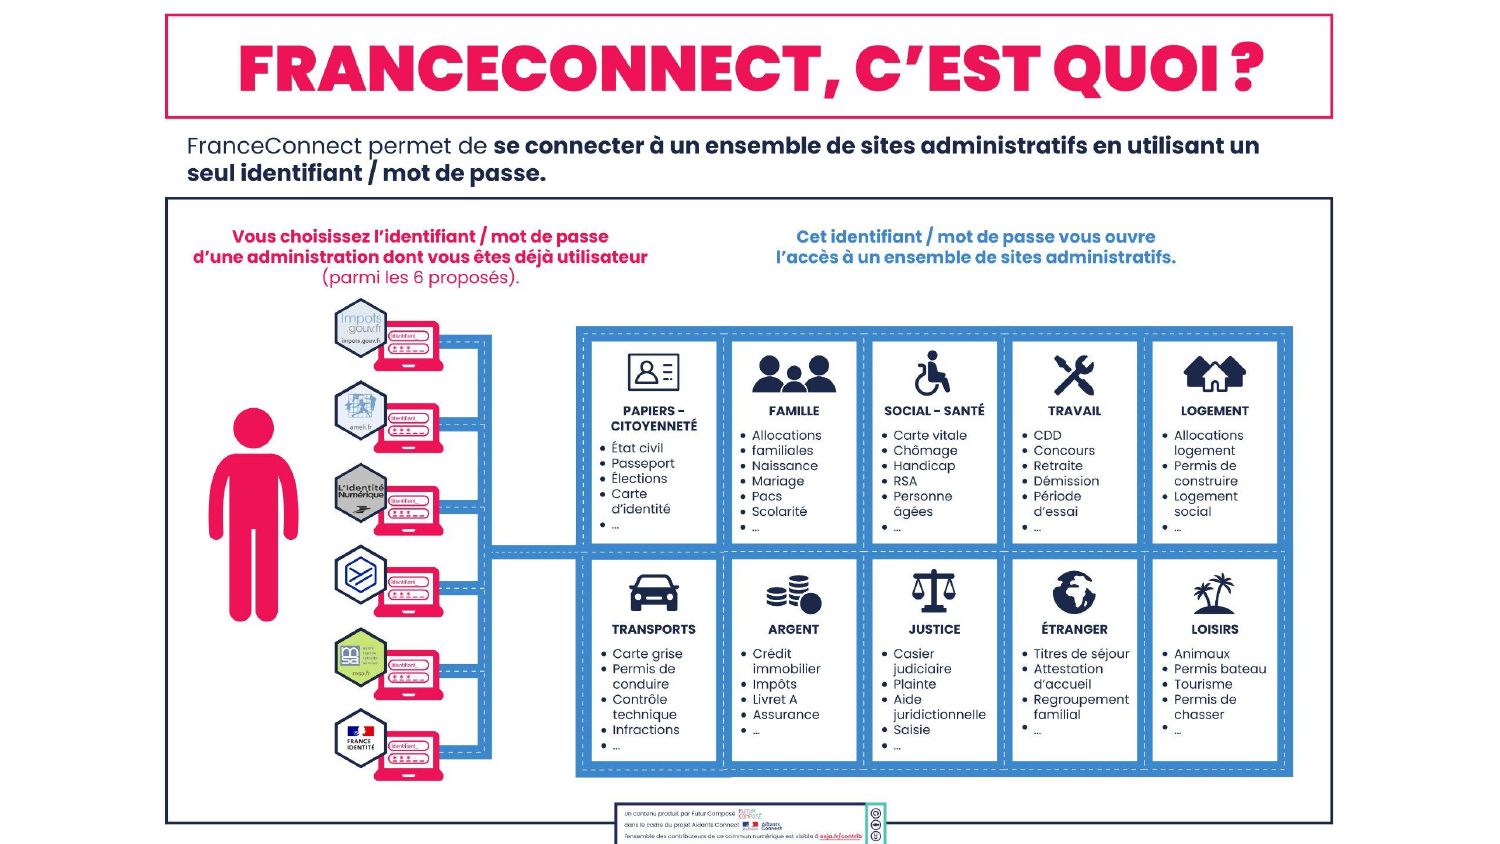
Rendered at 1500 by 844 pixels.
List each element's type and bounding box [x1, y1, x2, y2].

picture [151, 0, 1349, 844]
